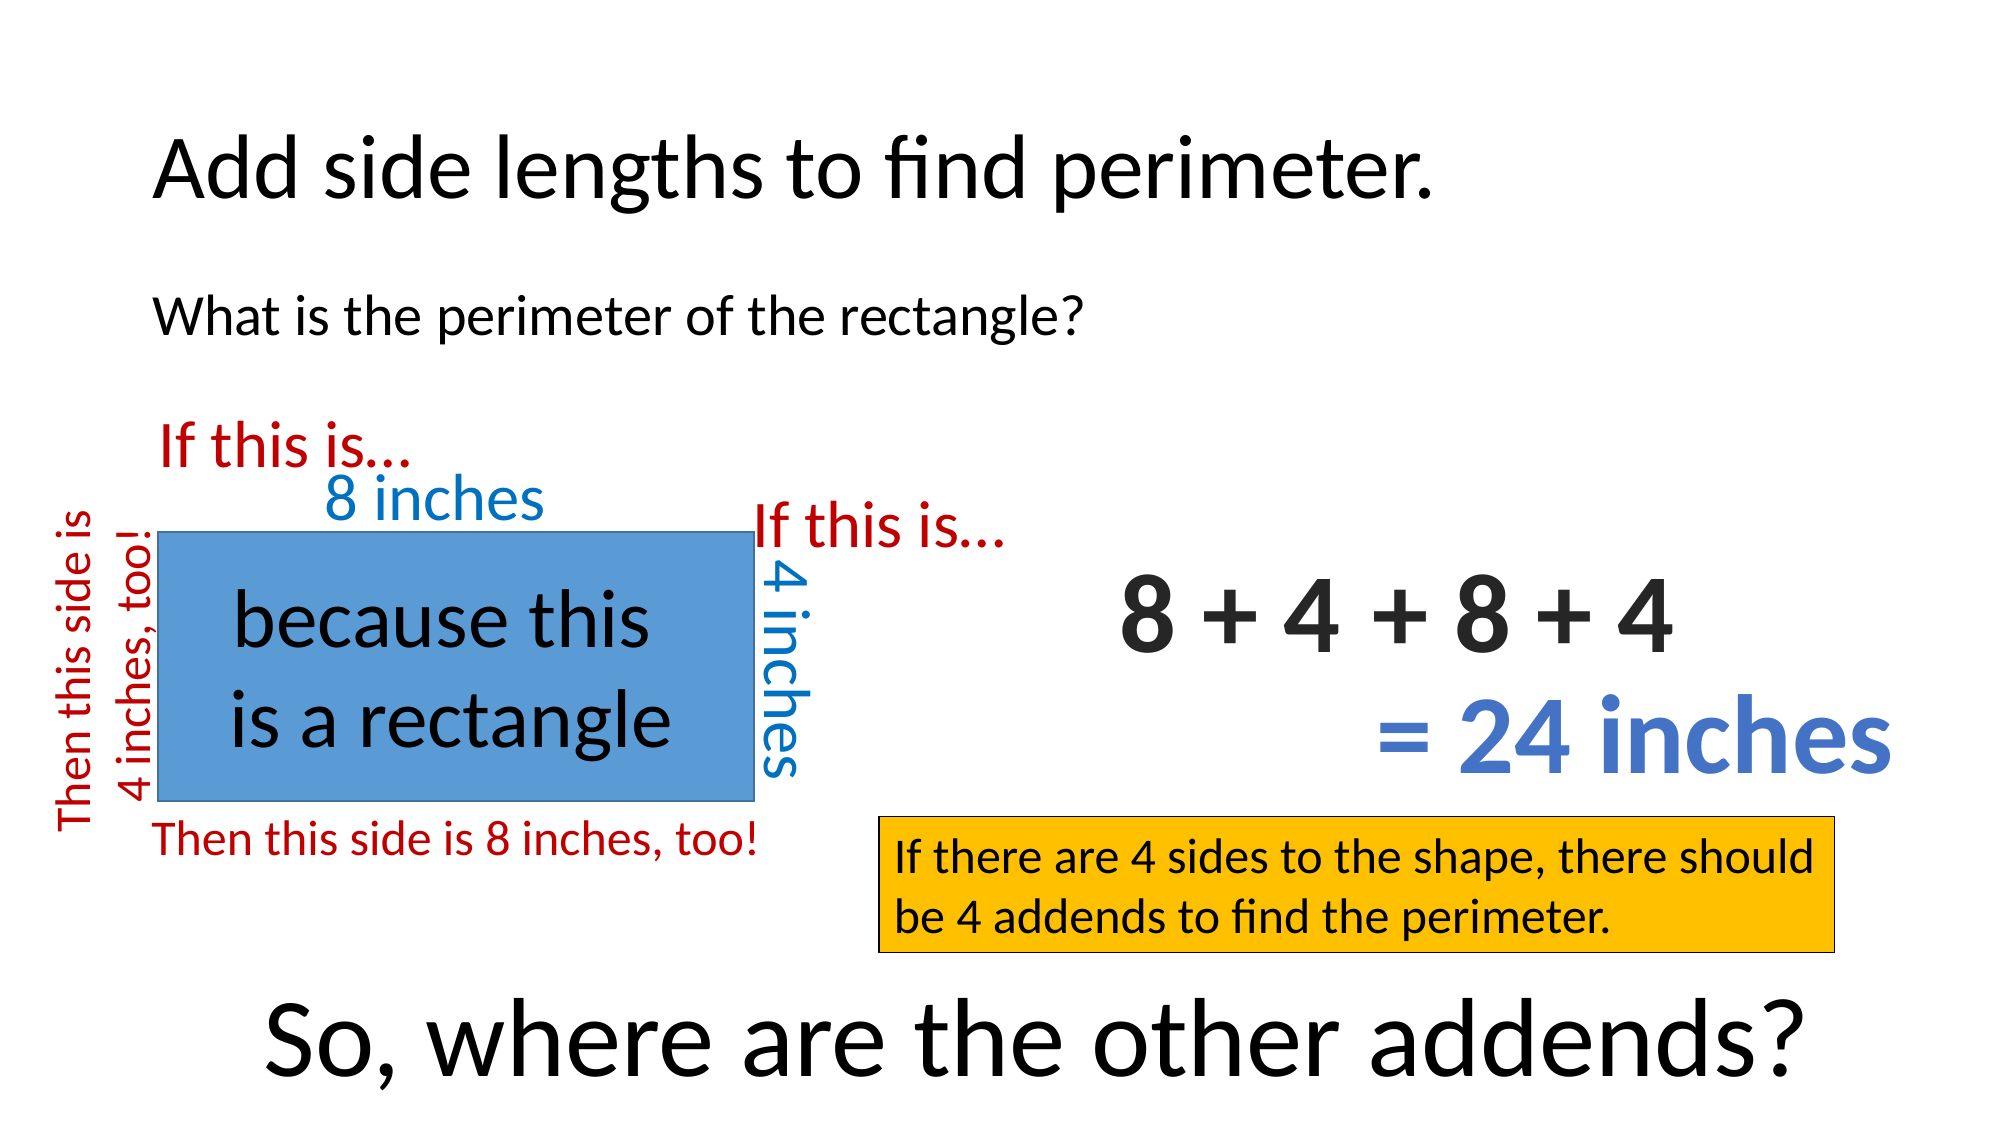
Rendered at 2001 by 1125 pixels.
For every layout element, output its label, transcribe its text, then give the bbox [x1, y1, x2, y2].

list What is the perimeter of the rectangle? [137, 277, 1863, 992]
text_box + 8 + 4 [1355, 532, 1718, 684]
text_box If there are 4 sides to the shape, there should be 4 addends to find the perimeter. [878, 816, 1835, 953]
text_box [169, 532, 754, 797]
text_box 8 + 4 [1103, 532, 1355, 684]
text_box = 24 inches [1358, 653, 1912, 805]
text_box If this is… [733, 472, 1025, 569]
text_box Then this side is 8 inches, too! [133, 797, 779, 874]
text_box So, where are the other addends? [240, 956, 1835, 1108]
title Add side lengths to find perimeter. [137, 59, 1863, 277]
text_box 8 inches [308, 446, 563, 532]
text_box If this is… [139, 393, 431, 490]
text_box because this is a rectangle [212, 556, 691, 774]
text_box Then this side is 4 inches, too! [32, 481, 169, 849]
text_box 4 inches [754, 569, 839, 798]
